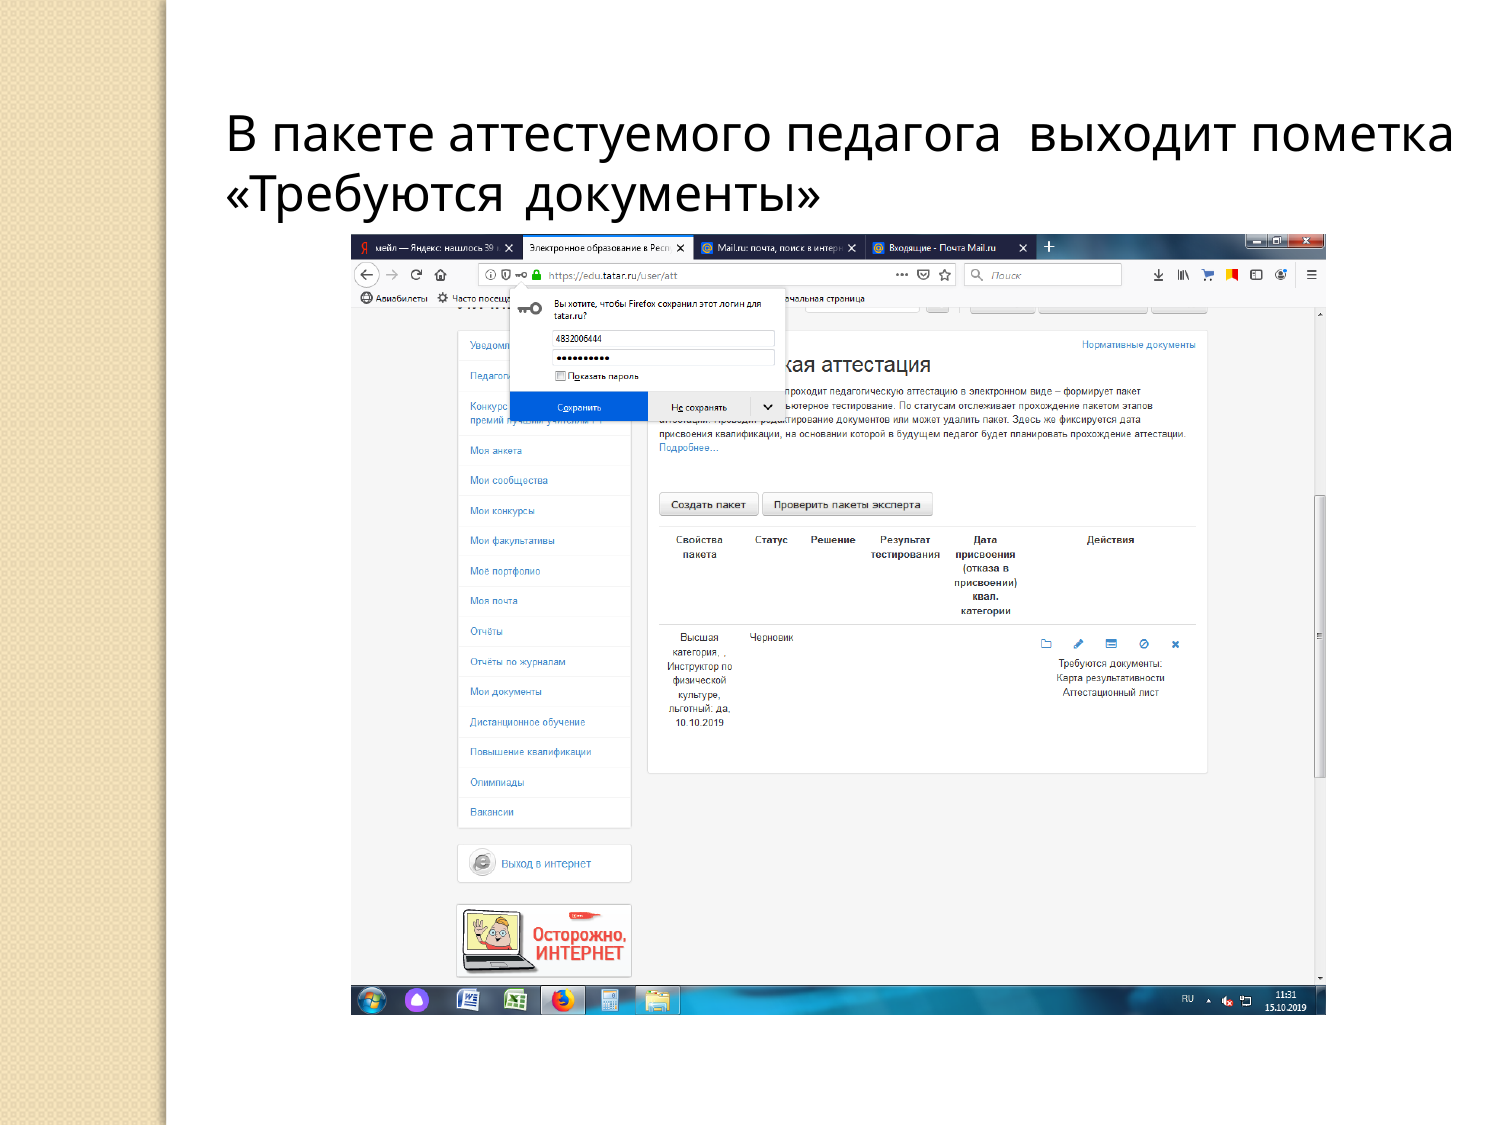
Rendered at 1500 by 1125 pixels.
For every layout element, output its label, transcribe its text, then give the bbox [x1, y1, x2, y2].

text_box В пакете аттестуемого педагога выходит пометка «Требуются документы» [210, 93, 1500, 229]
picture [351, 234, 1327, 1015]
